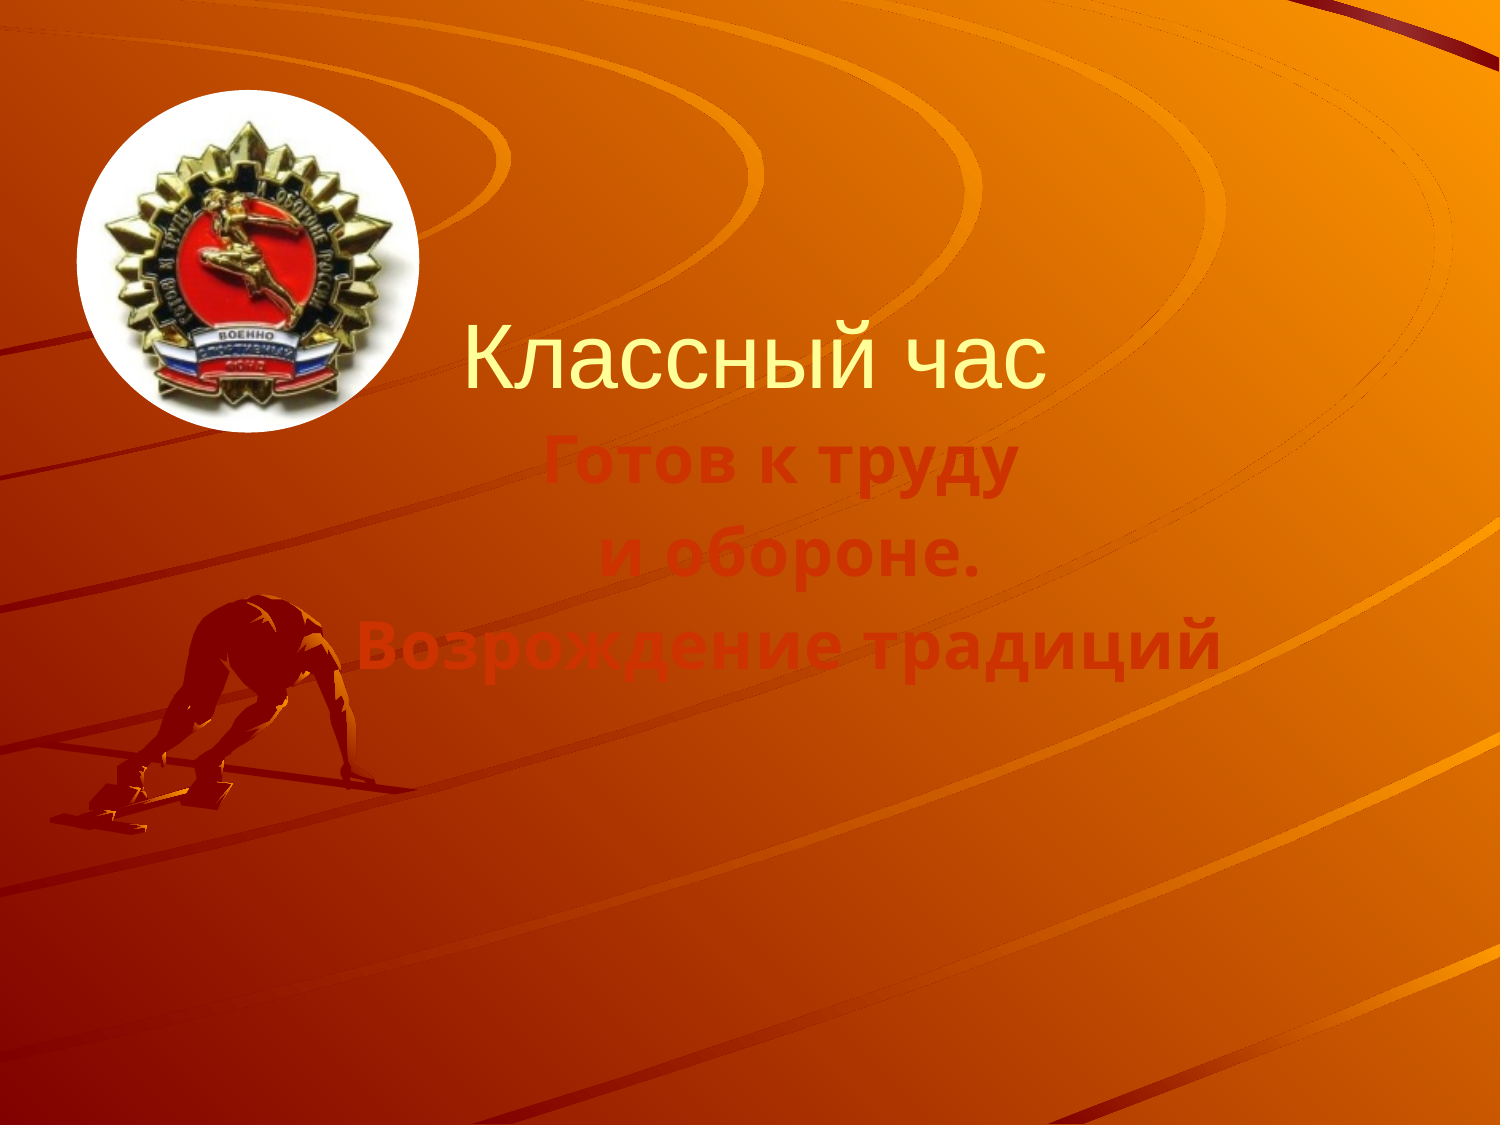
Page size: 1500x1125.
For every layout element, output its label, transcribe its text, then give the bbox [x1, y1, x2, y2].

picture [76, 89, 420, 433]
subtitle Готов к труду и обороне. Возрождение традиций [264, 408, 1315, 697]
title Классный час [424, 173, 1393, 415]
